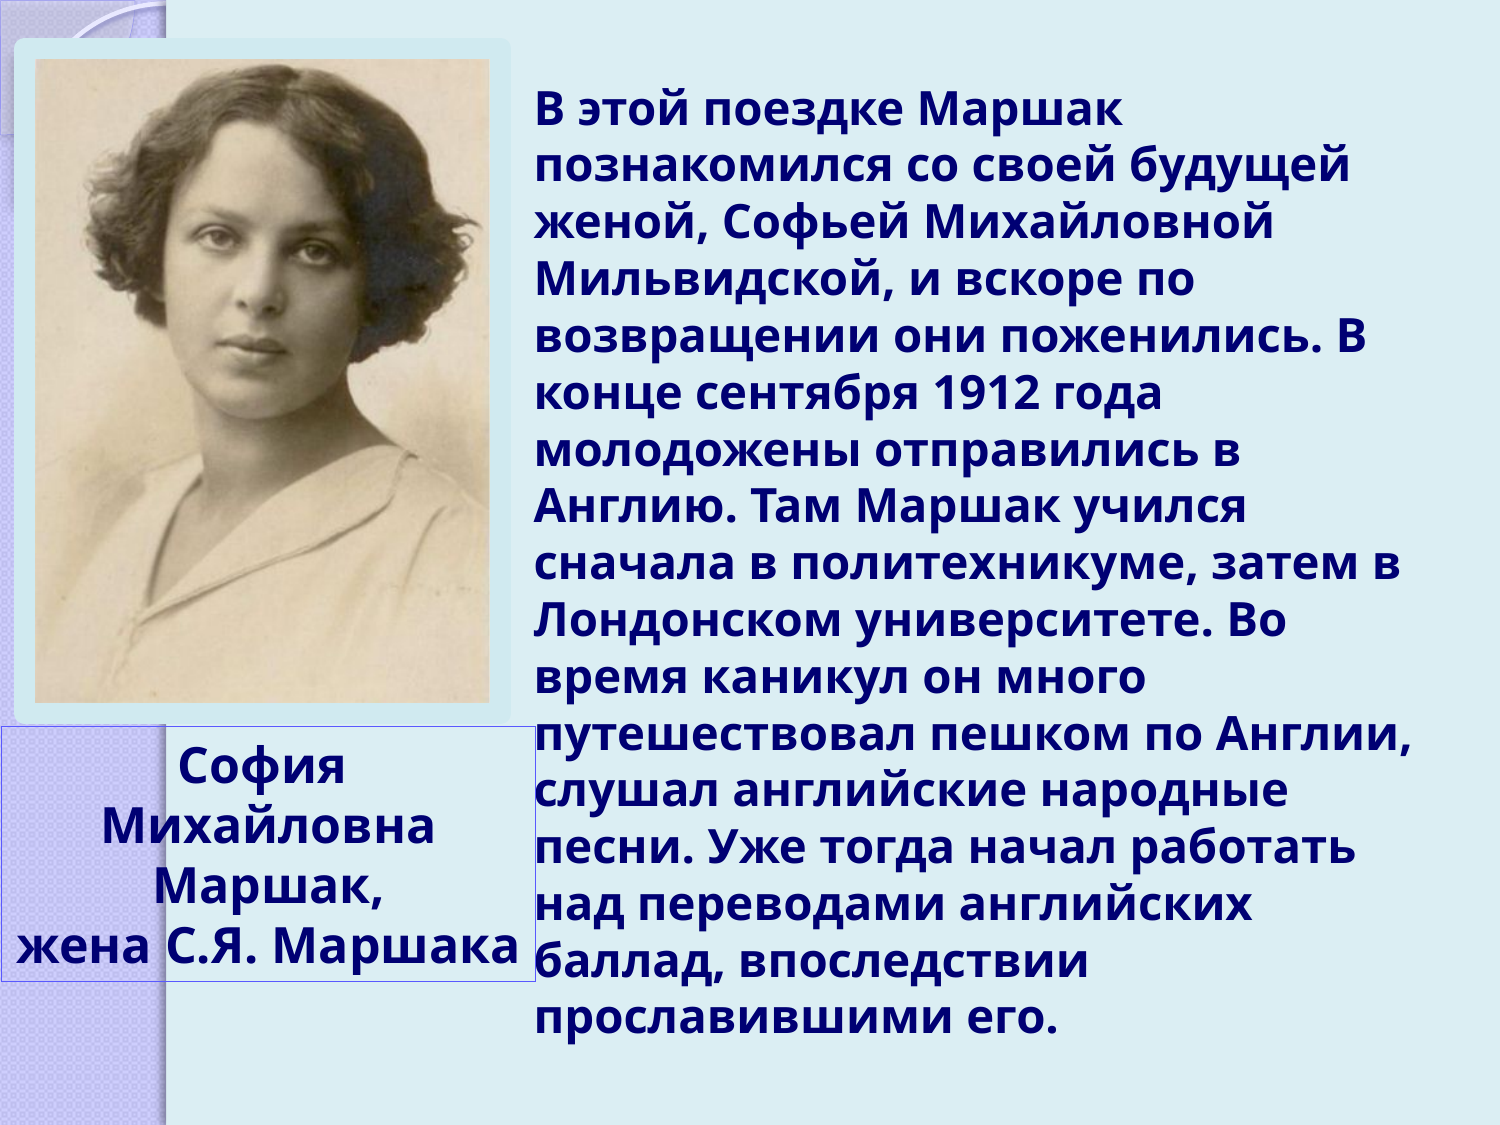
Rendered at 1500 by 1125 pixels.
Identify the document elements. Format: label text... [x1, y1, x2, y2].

list В этой поездке Маршак познакомился со своей будущей женой, Софьей Михайловной Мильвидской, и вскоре по возвращении они поженились. В конце сентября 1912 года молодожены отправились в Англию. Там Маршак учился сначала в политехникуме, затем в Лондонском университете. Во время каникул он много путешествовал пешком по Англии, слушал английские народные песни. Уже тогда начал работать над переводами английских баллад, впоследствии прославившими его. [468, 70, 1454, 1067]
picture [34, 58, 491, 704]
text_box София Михайловна Маршак, жена С.Я. Маршака [1, 726, 536, 982]
